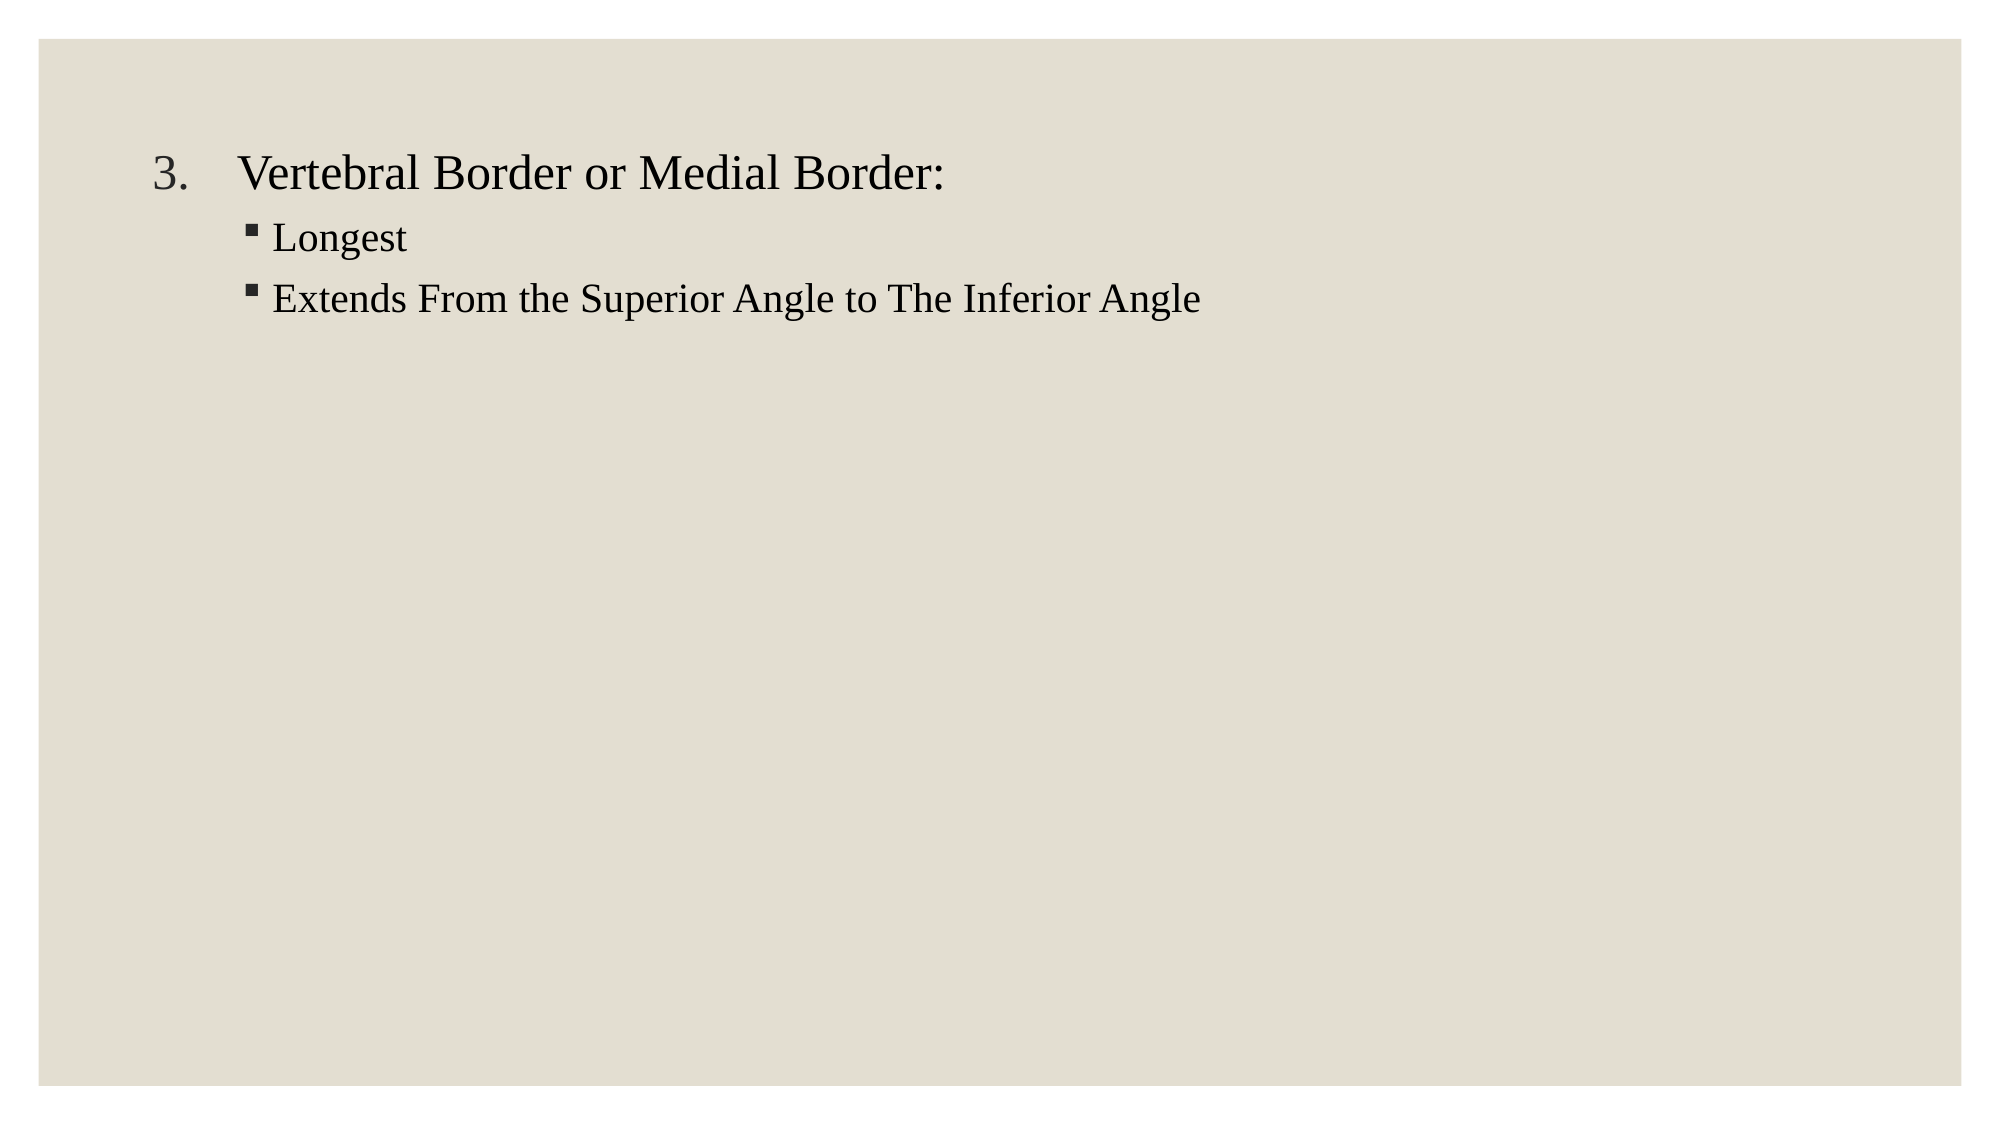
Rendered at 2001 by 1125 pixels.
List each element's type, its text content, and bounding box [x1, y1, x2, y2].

list Vertebral Border or Medial Border: Longest Extends From the Superior Angle to The Inferior Angle [137, 132, 1863, 1014]
